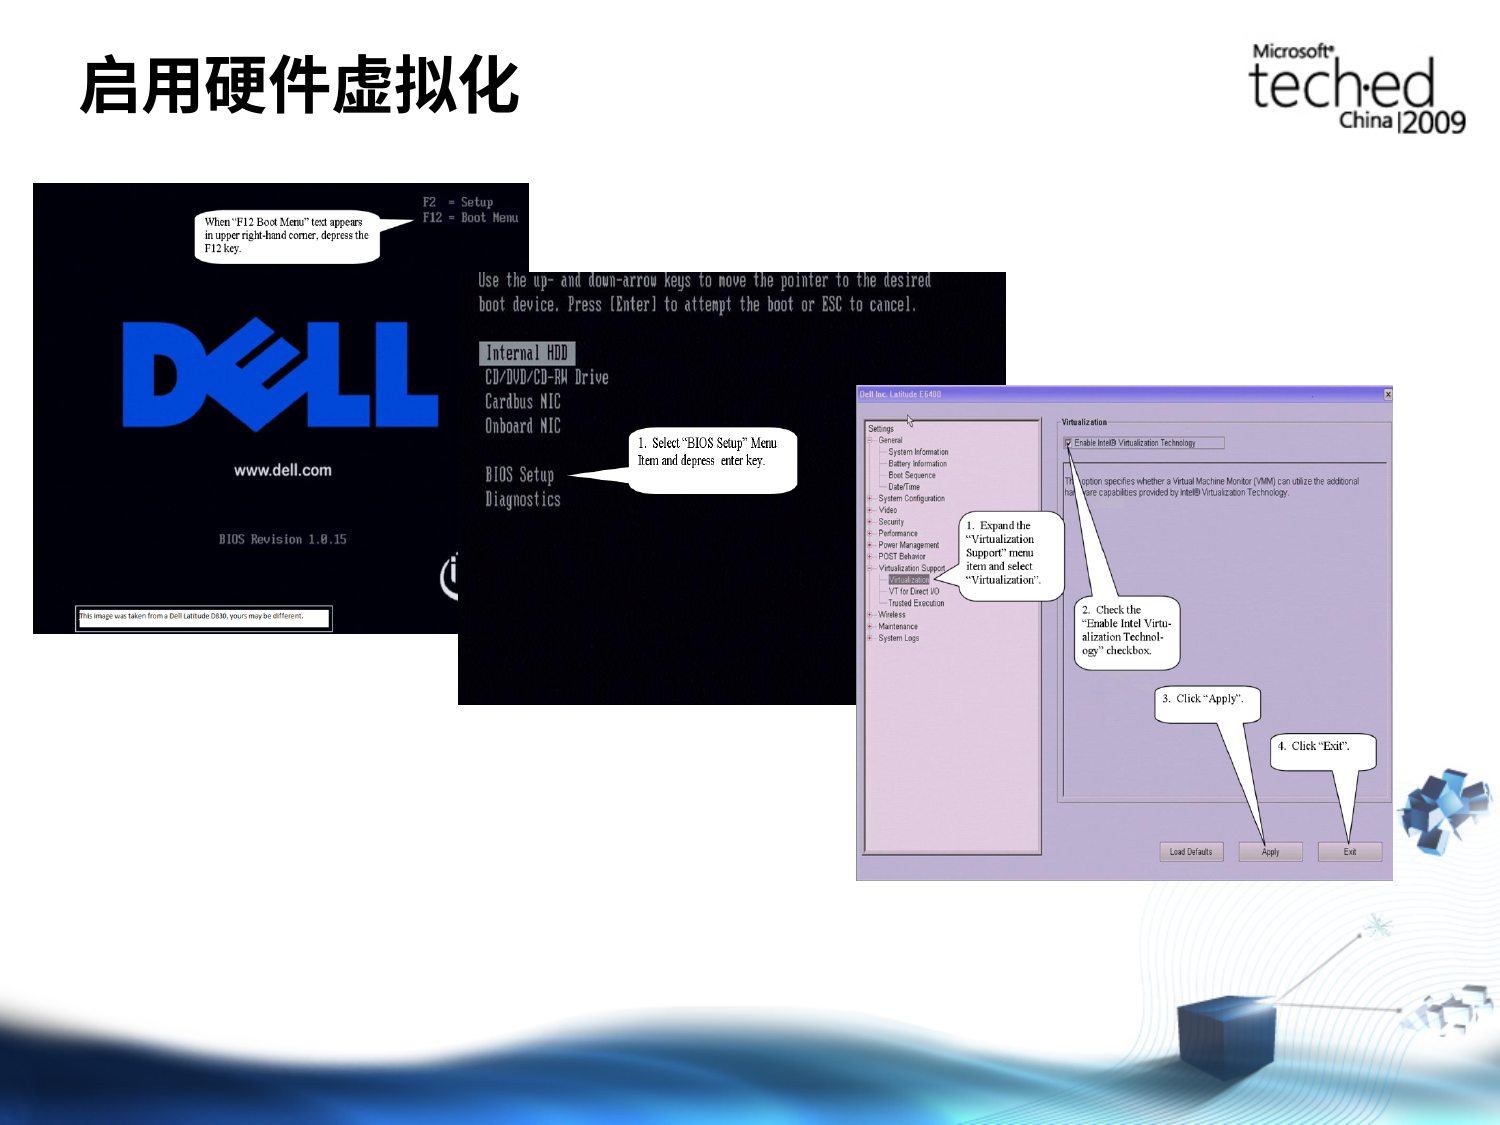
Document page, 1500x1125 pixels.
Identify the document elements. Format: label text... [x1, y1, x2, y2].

picture [0, 0, 1500, 1125]
title 启用硬件虚拟化 [63, 37, 1438, 129]
